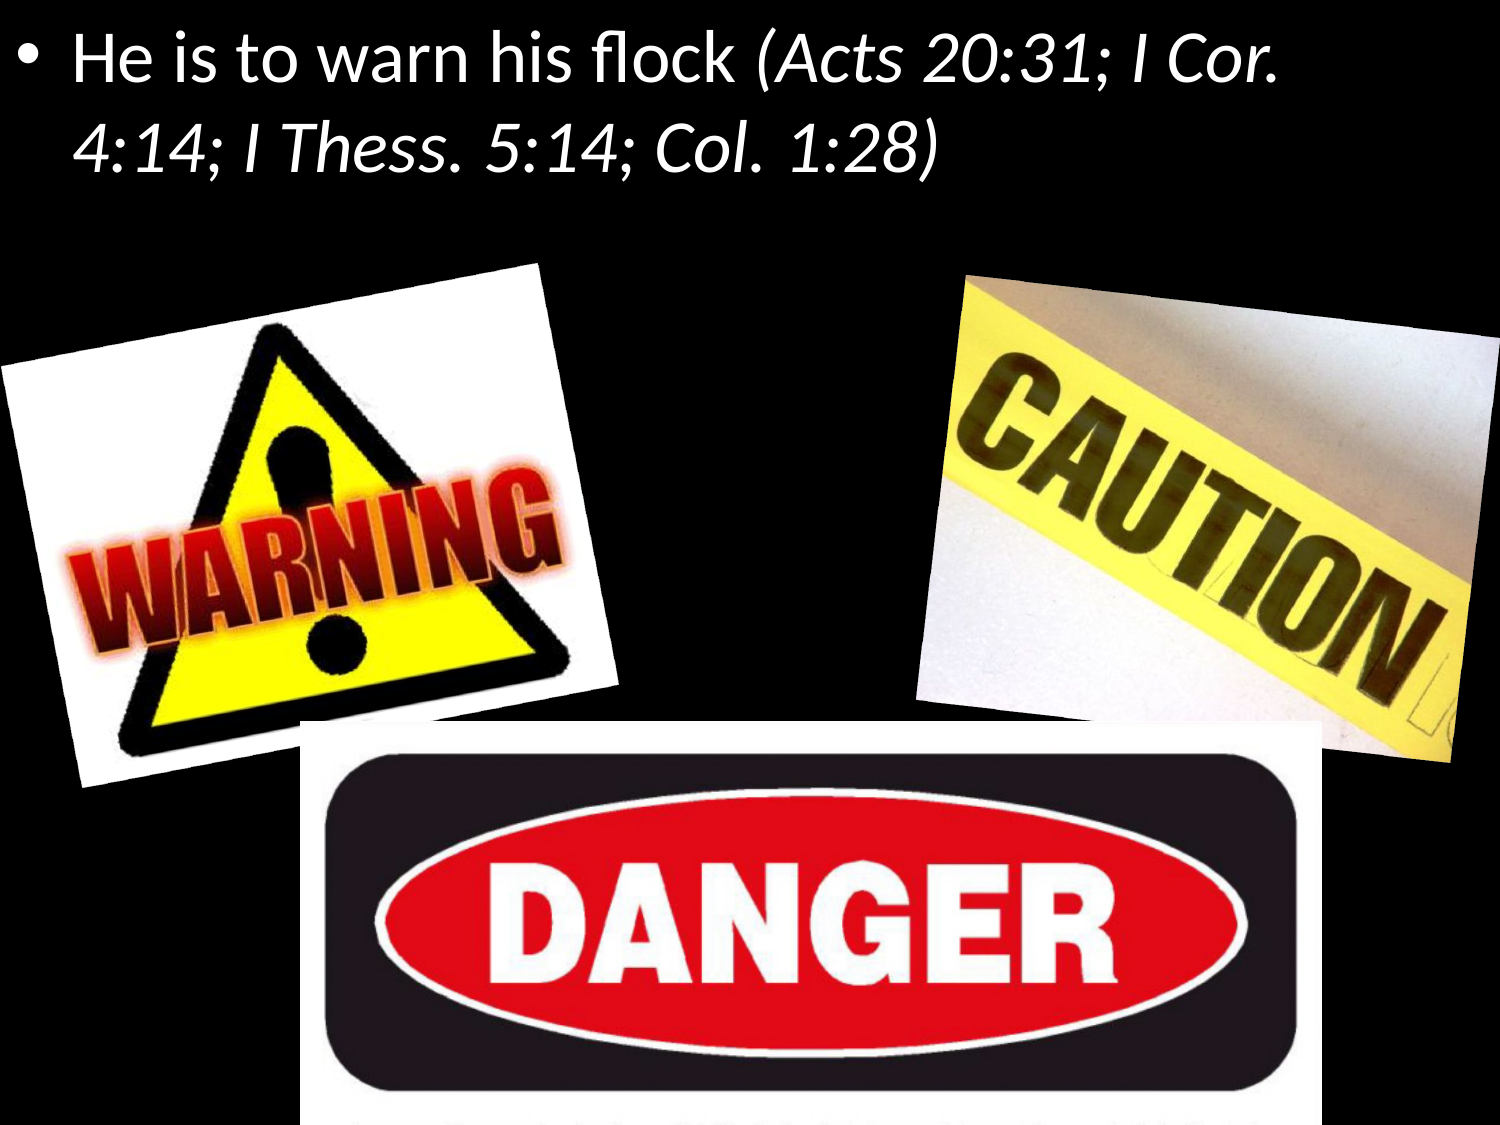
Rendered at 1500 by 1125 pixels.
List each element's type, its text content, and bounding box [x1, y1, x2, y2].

picture [2, 264, 1500, 1125]
list He is to warn his flock (Acts 20:31; I Cor. 4:14; I Thess. 5:14; Col. 1:28) [0, 0, 1425, 325]
